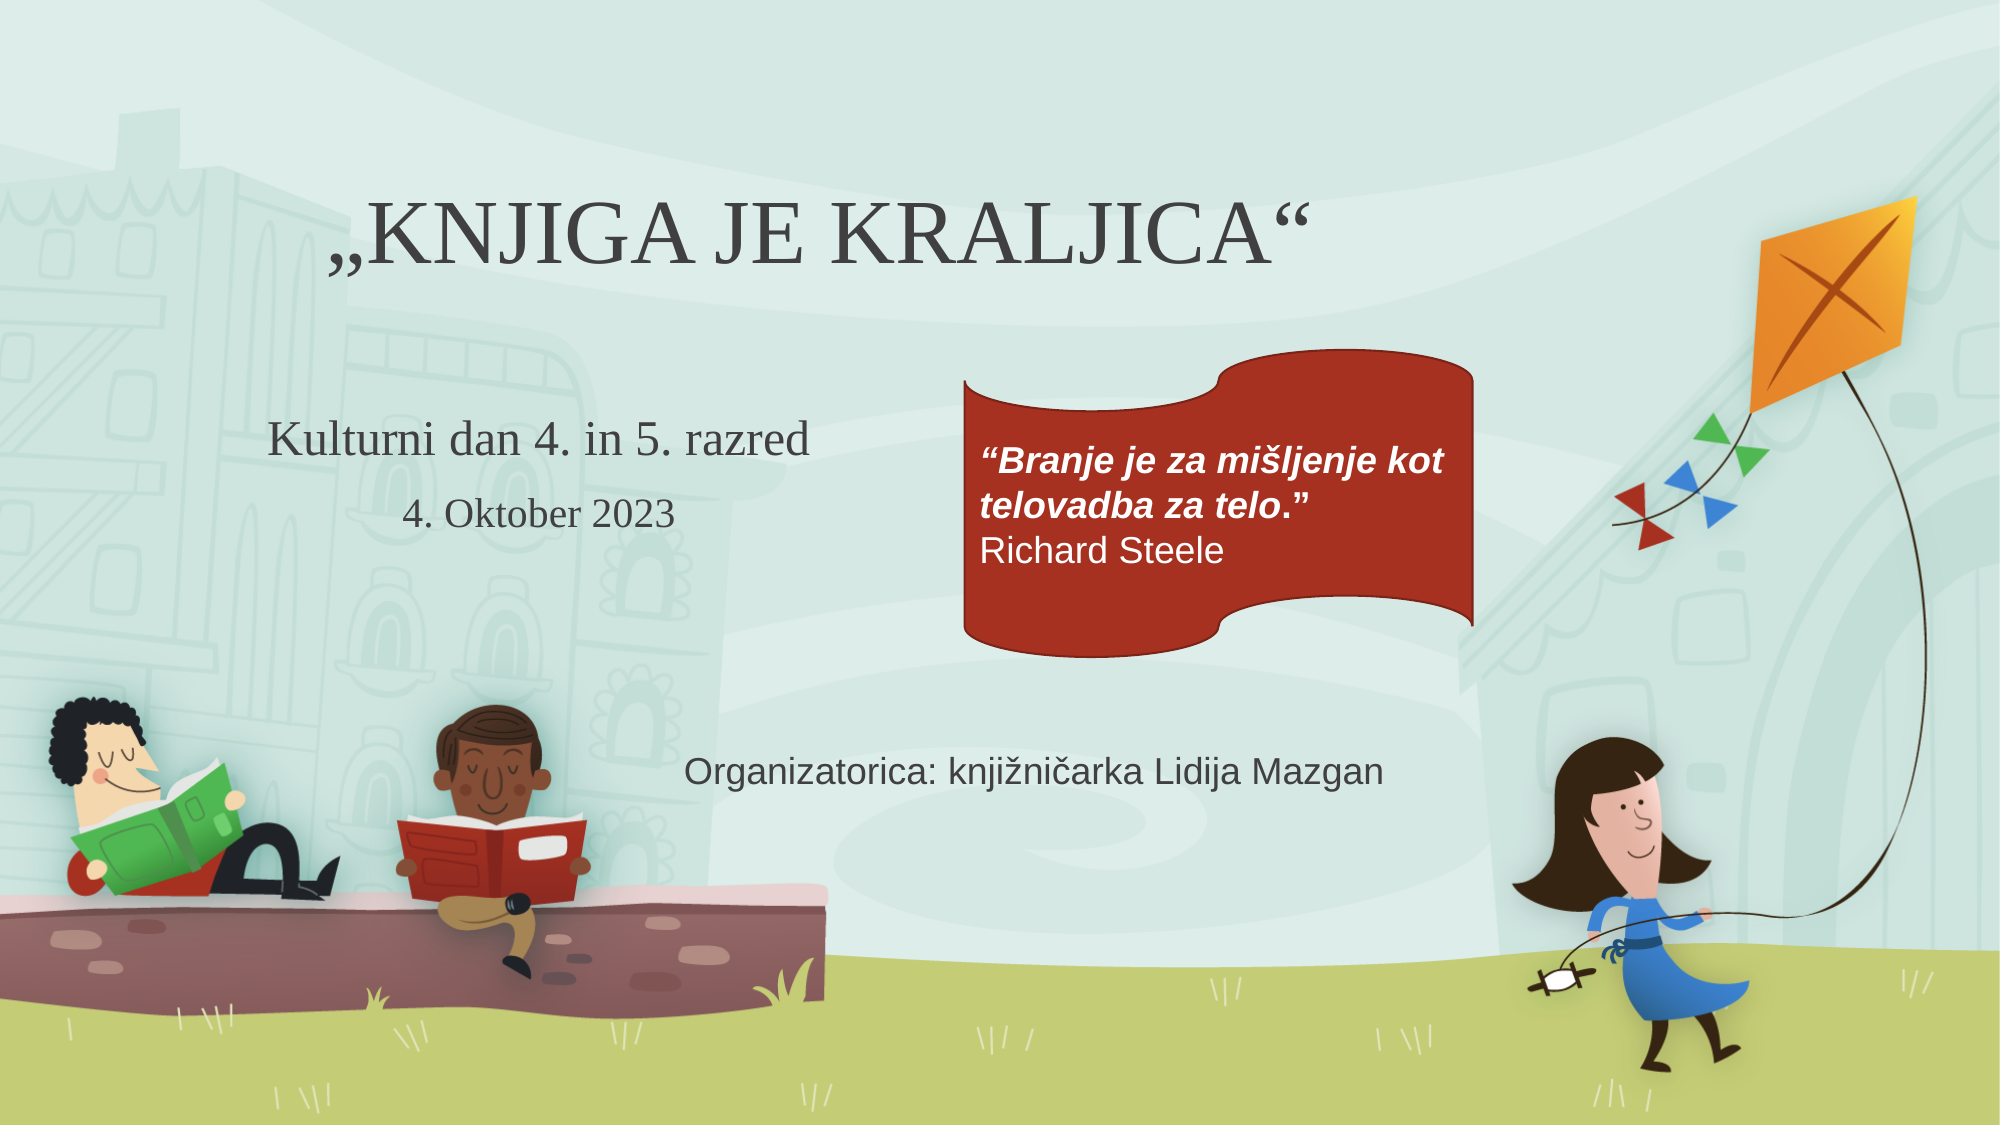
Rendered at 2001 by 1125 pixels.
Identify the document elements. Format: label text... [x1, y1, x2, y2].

title „KNJIGA JE KRALJICA“ [137, 87, 1525, 291]
picture [0, 0, 2000, 1125]
subtitle Kulturni dan 4. in 5. razred 4. Oktober 2023 [137, 404, 941, 550]
text_box “Branje je za mišljenje kot telovadba za telo.” Richard Steele [963, 348, 1474, 659]
text_box Organizatorica: knjižničarka Lidija Mazgan [669, 739, 1402, 800]
